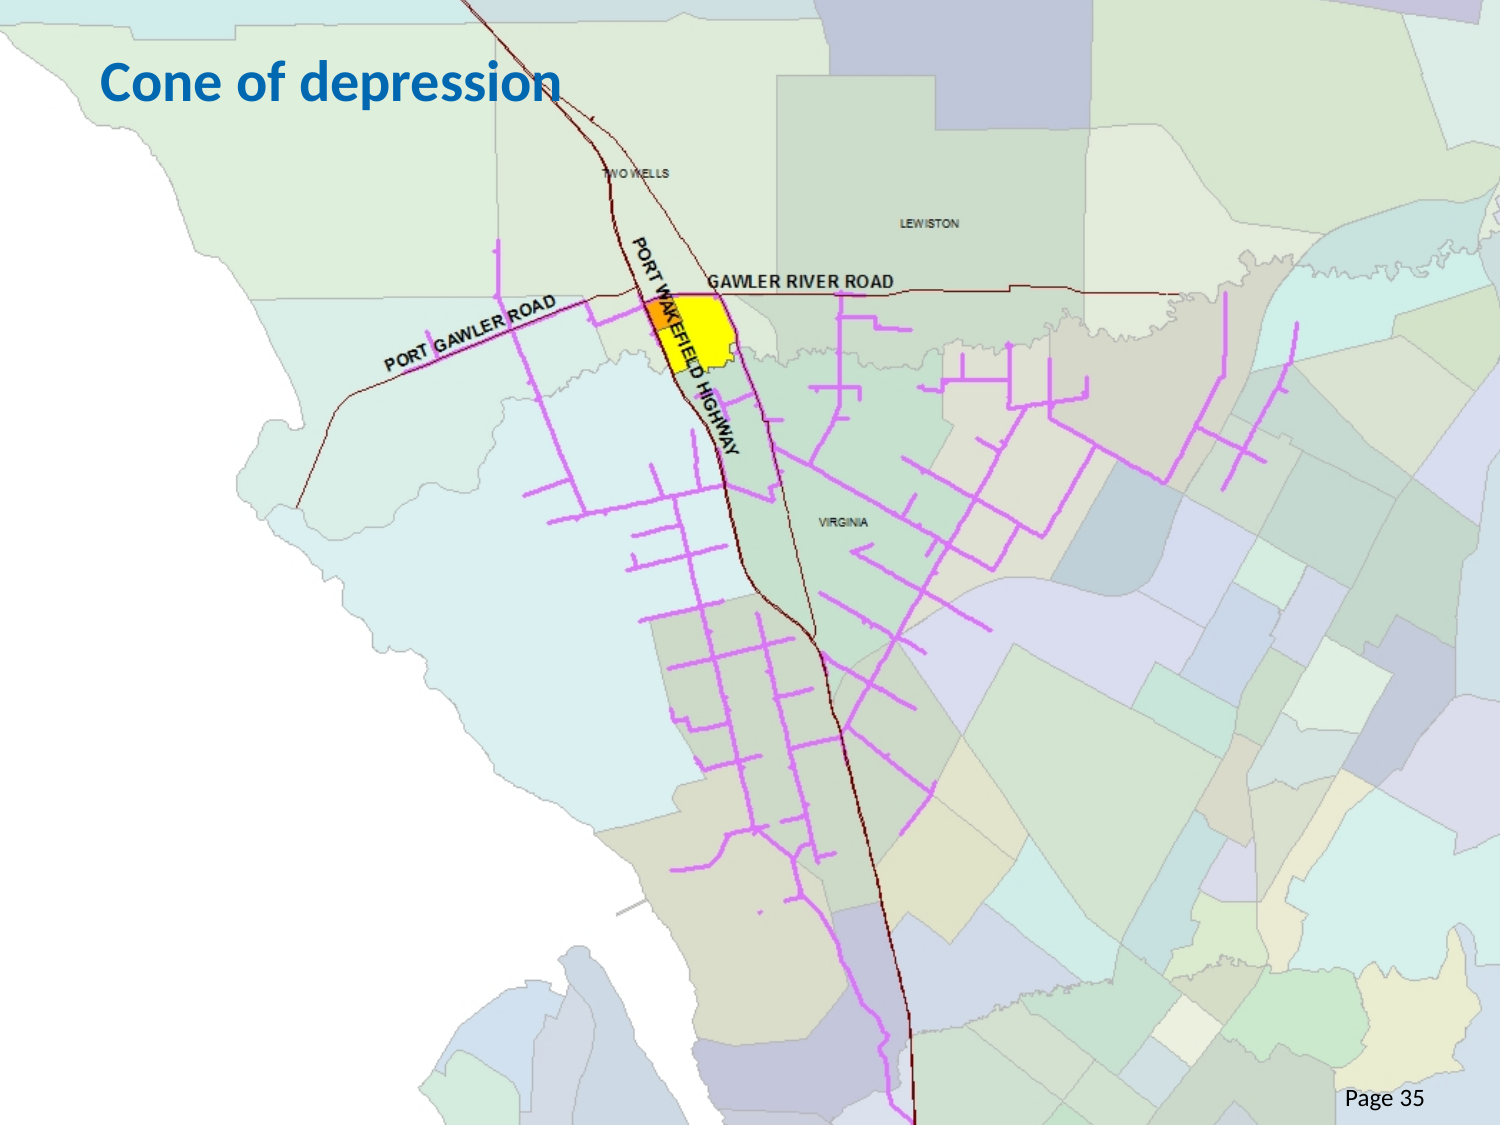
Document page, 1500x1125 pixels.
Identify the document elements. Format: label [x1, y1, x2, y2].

list [0, 0, 1500, 1125]
